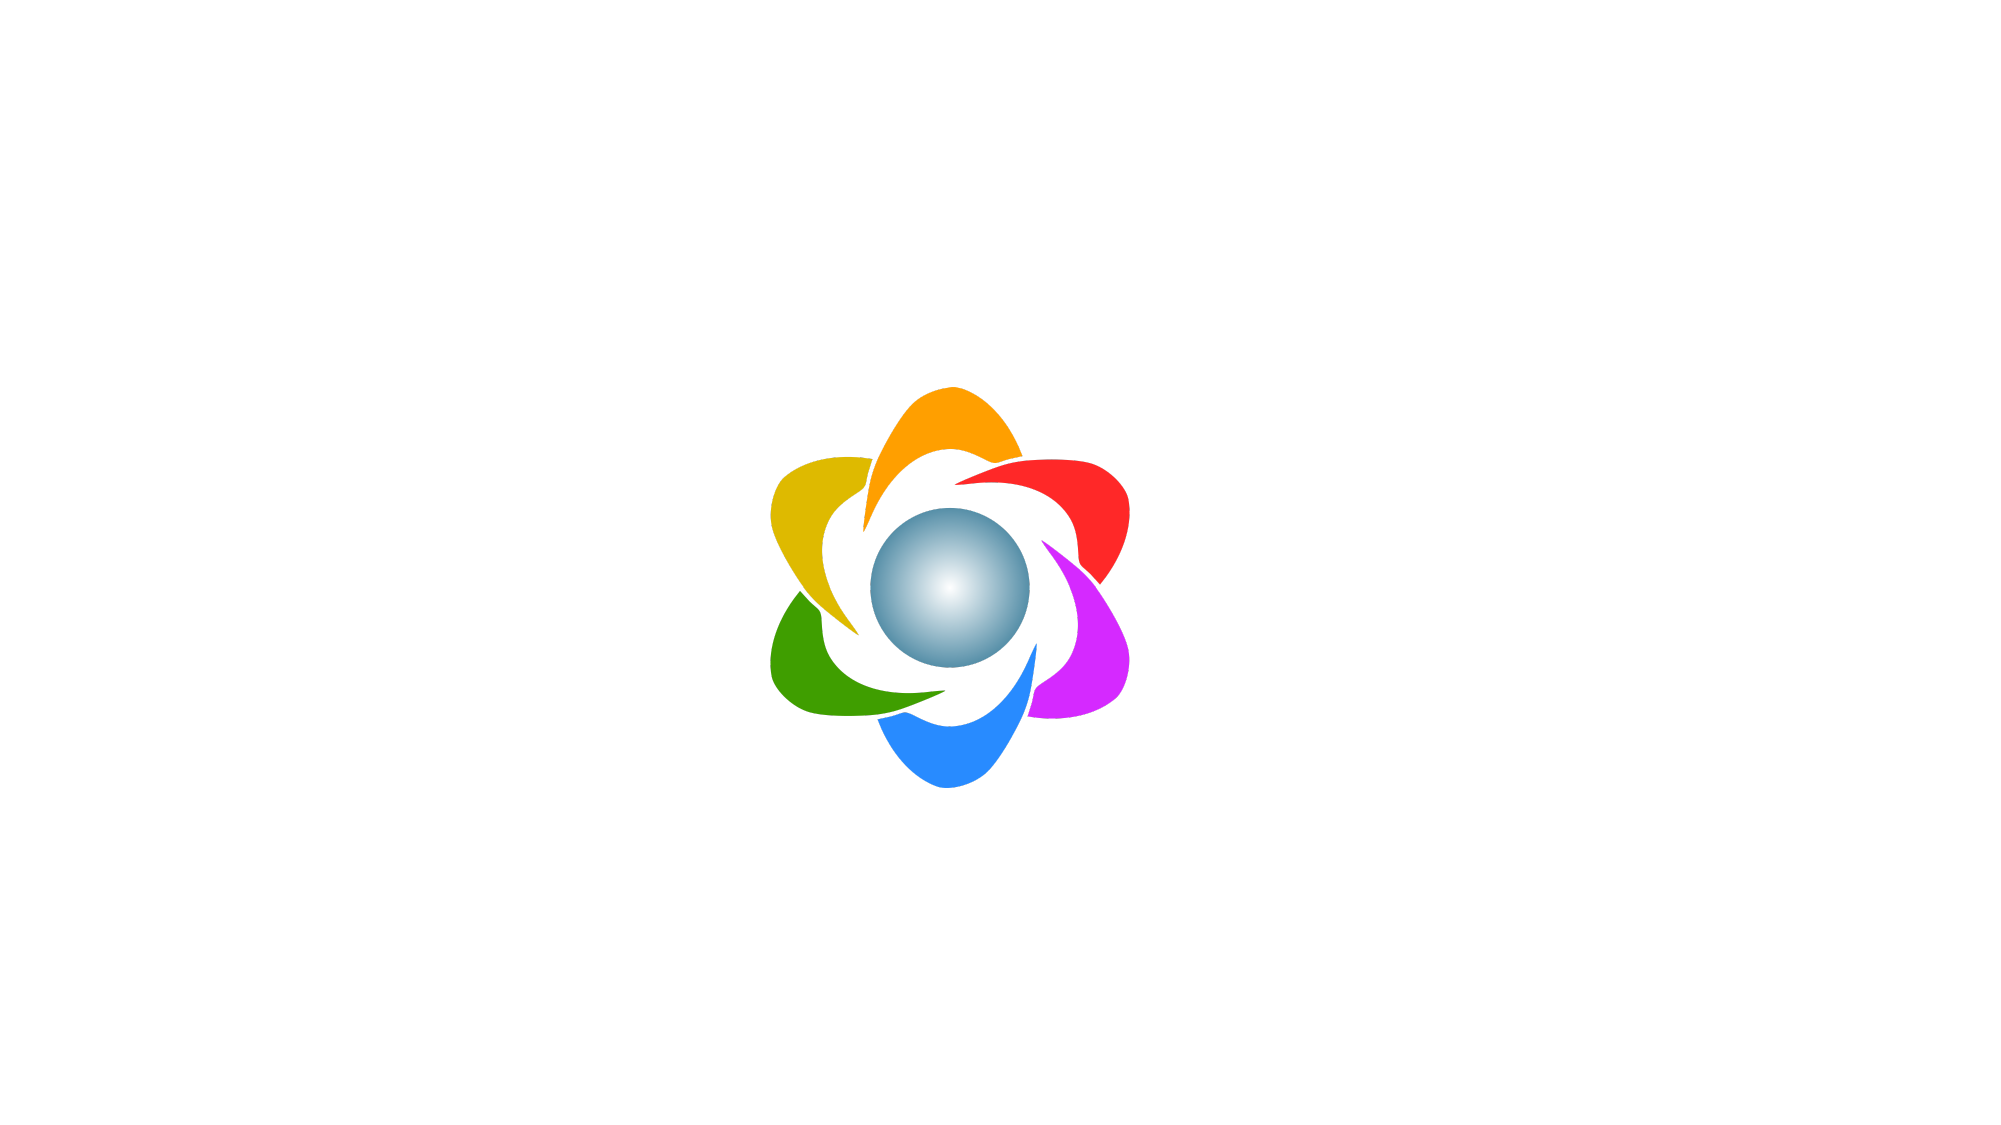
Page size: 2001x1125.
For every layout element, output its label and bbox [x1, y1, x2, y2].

picture [749, 386, 1151, 788]
